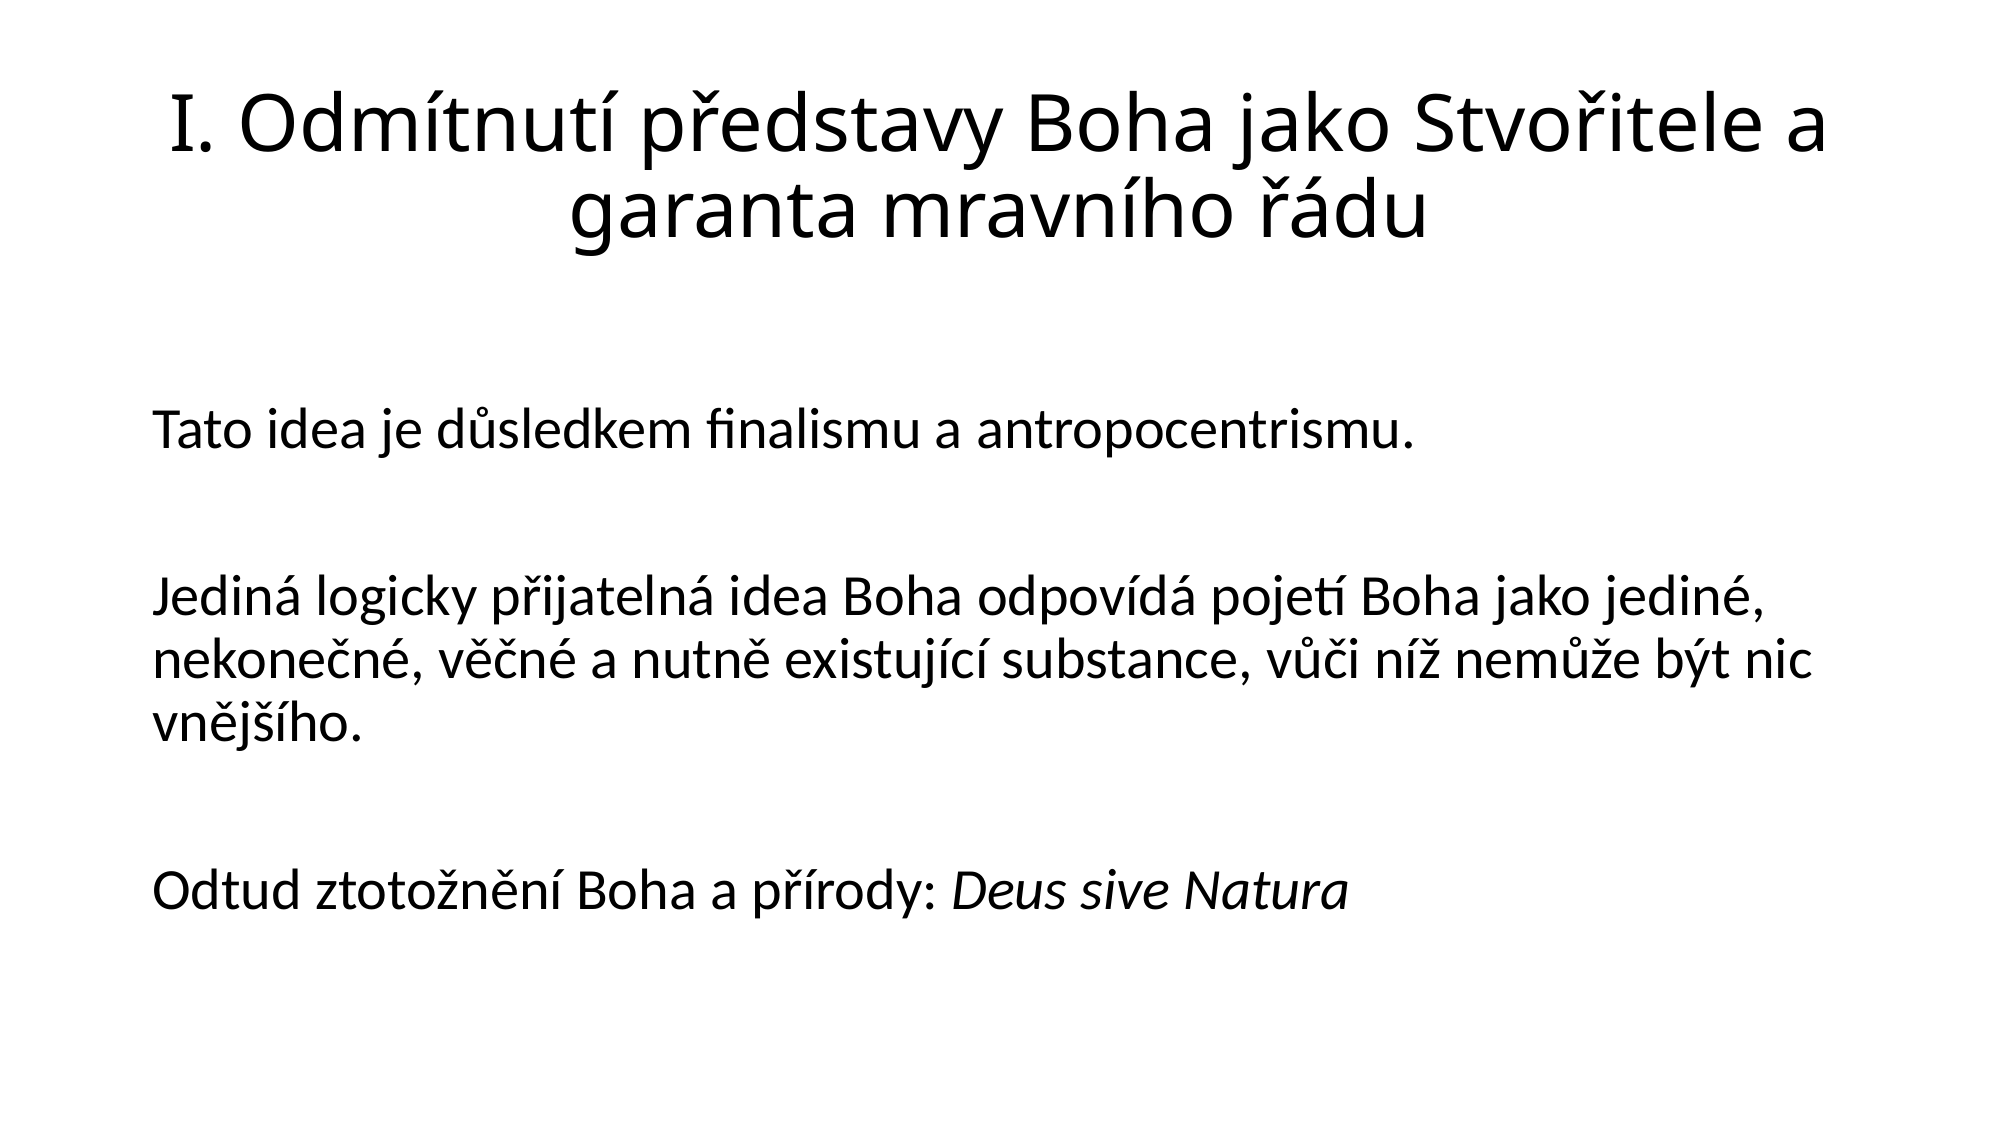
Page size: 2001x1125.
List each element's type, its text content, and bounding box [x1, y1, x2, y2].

list Tato idea je důsledkem finalismu a antropocentrismu. Jediná logicky přijatelná idea Boha odpovídá pojetí Boha jako jediné, nekonečné, věčné a nutně existující substance, vůči níž nemůže být nic vnějšího. Odtud ztotožnění Boha a přírody: Deus sive Natura [137, 299, 1863, 1014]
title I. Odmítnutí představy Boha jako Stvořitele a garanta mravního řádu [137, 59, 1863, 278]
